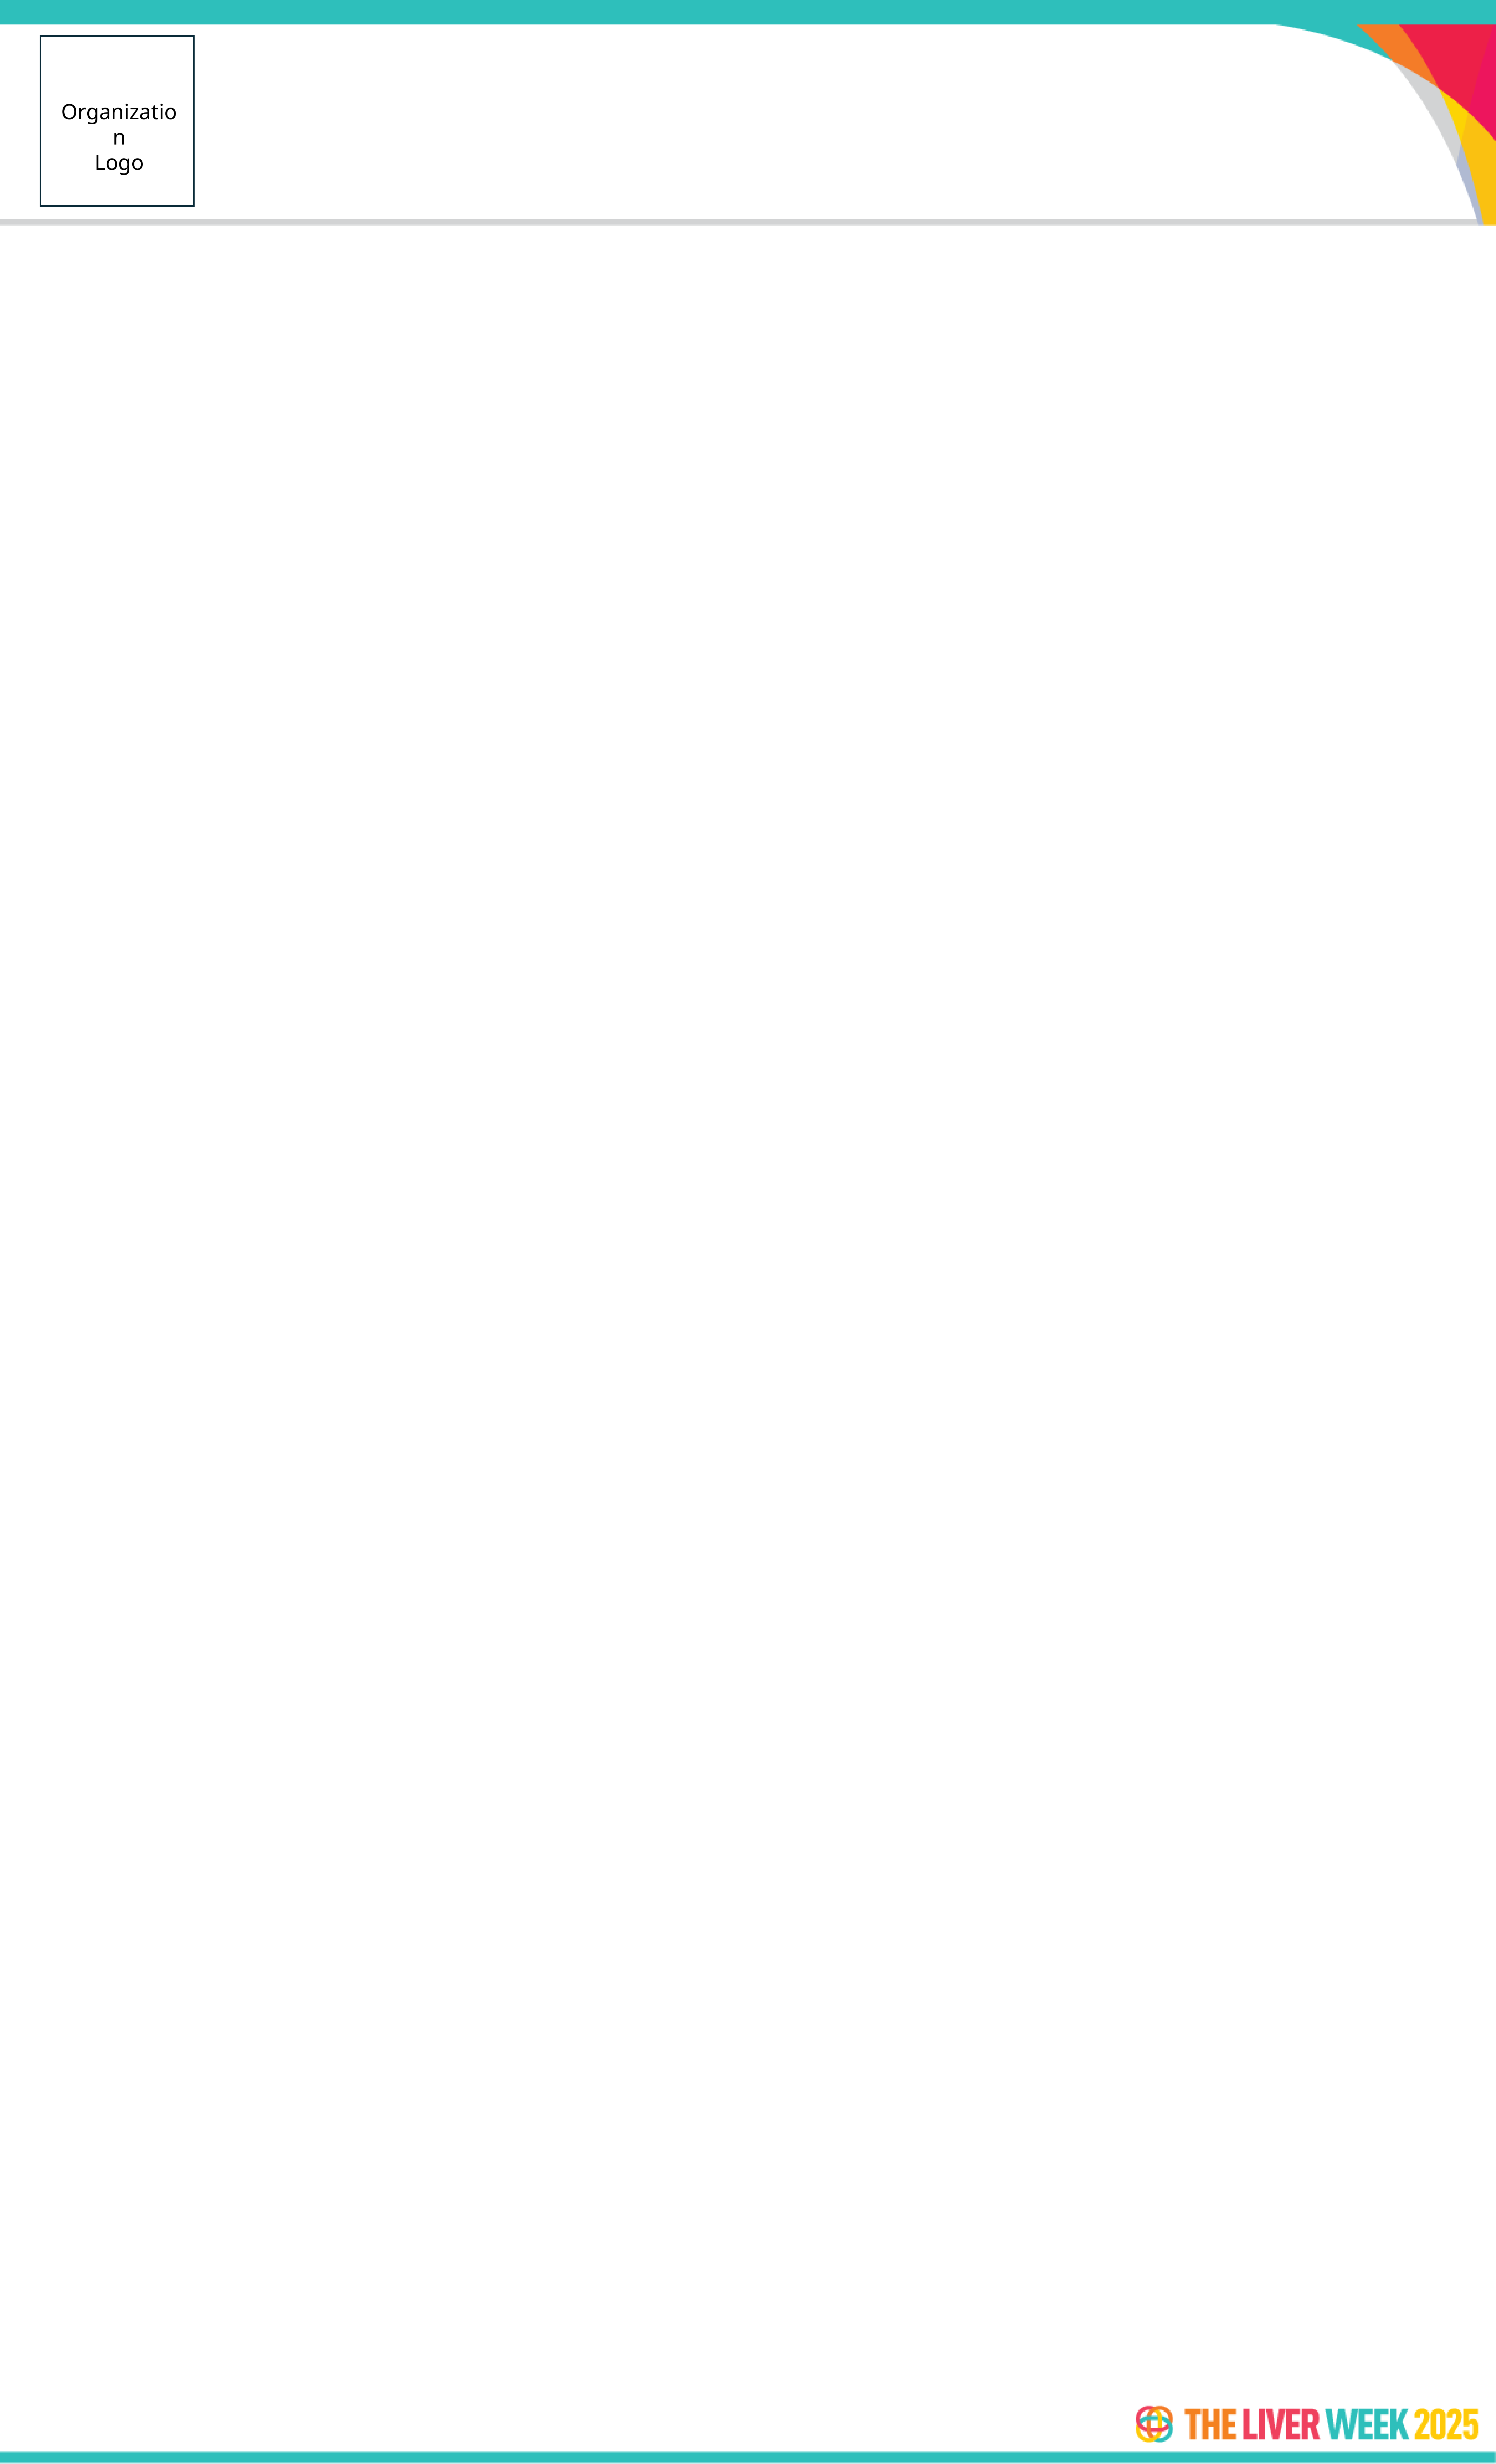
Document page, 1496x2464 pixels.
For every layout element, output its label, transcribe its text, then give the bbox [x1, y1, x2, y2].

text_box [40, 35, 194, 207]
picture [0, 0, 1496, 2464]
text_box Organization Logo [52, 96, 186, 176]
